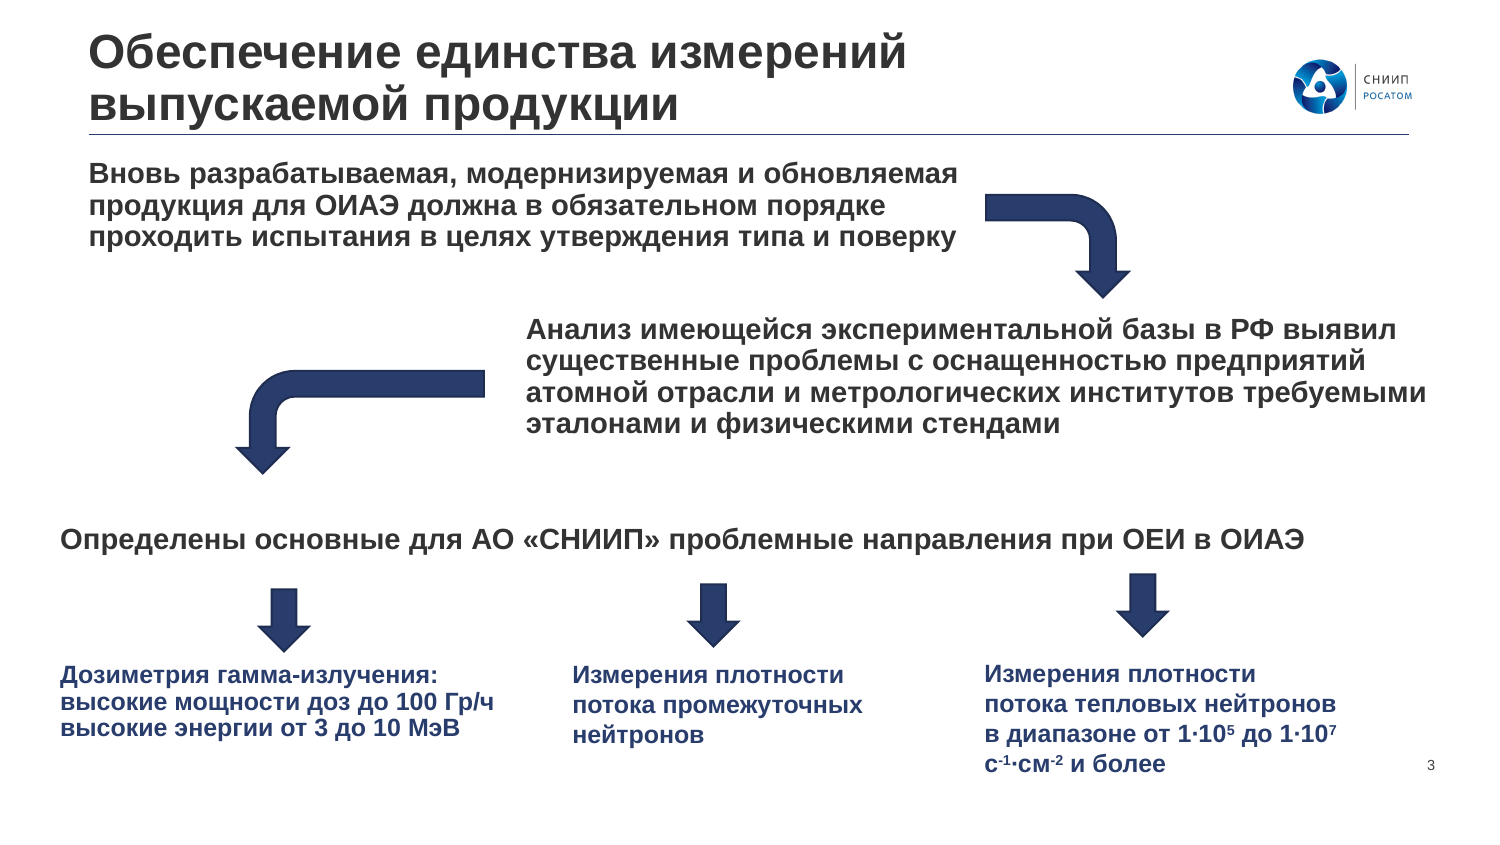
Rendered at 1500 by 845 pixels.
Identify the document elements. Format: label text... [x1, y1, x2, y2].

picture [1265, 53, 1437, 120]
text_box Определены основные для АО «СНИИП» проблемные направления при ОЕИ в ОИАЭ [60, 524, 1334, 580]
text_box [985, 193, 1132, 299]
text_box Дозиметрия гамма-излучения: высокие мощности доз до 100 Гр/ч высокие энергии от 3 до 10 МэВ [60, 661, 604, 772]
text_box [1115, 573, 1171, 638]
text_box Вновь разрабатываемая, модернизируемая и обновляемая продукция для ОИАЭ должна в обязательном порядке проходить испытания в целях утверждения типа и поверку [88, 158, 1025, 262]
text_box Измерения плотности потока тепловых нейтронов в диапазоне от 1∙105 до 1∙107 с-1∙см-2 и более [969, 650, 1355, 785]
text_box Измерения плотности потока промежуточных нейтронов [557, 651, 943, 757]
text_box [256, 588, 312, 653]
text_box [686, 583, 741, 648]
title Обеспечение единства измерений выпускаемой продукции [88, 27, 1165, 82]
text_box Анализ имеющейся экспериментальной базы в РФ выявил существенные проблемы с оснащенностью предприятий атомной отрасли и метрологических институтов требуемыми эталонами и физическими стендами [525, 314, 1462, 486]
text_box [234, 369, 485, 475]
